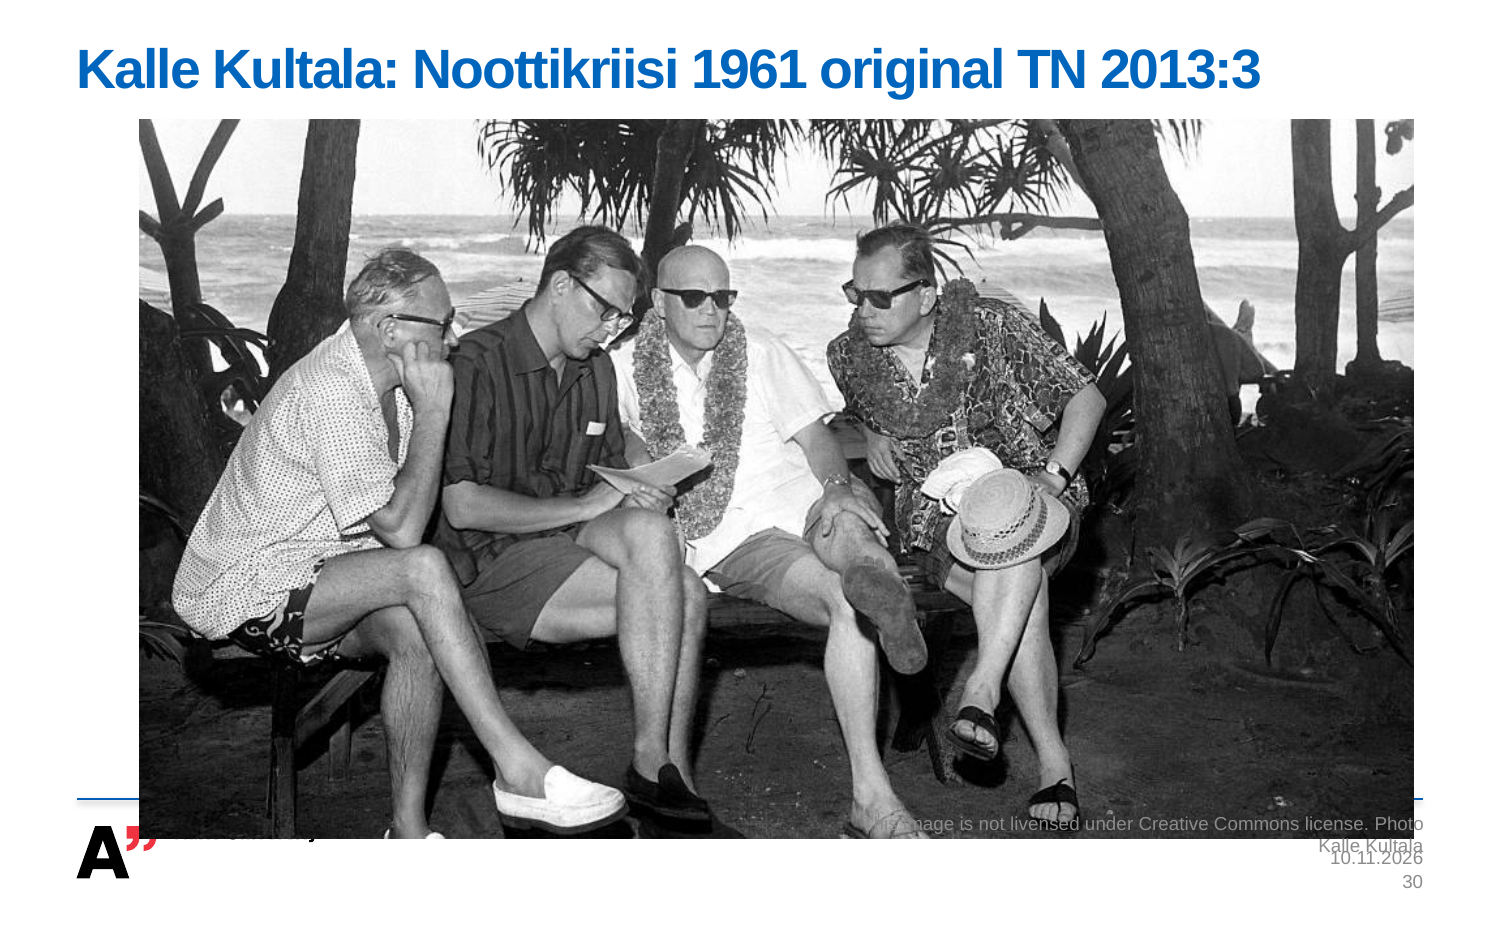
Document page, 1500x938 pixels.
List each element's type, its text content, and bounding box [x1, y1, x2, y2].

picture [139, 119, 1414, 839]
slide_number 30 [829, 870, 1424, 893]
title Kalle Kultala: Noottikriisi 1961 original TN 2013:3 [76, 43, 1424, 207]
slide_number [829, 845, 1424, 870]
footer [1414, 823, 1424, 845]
